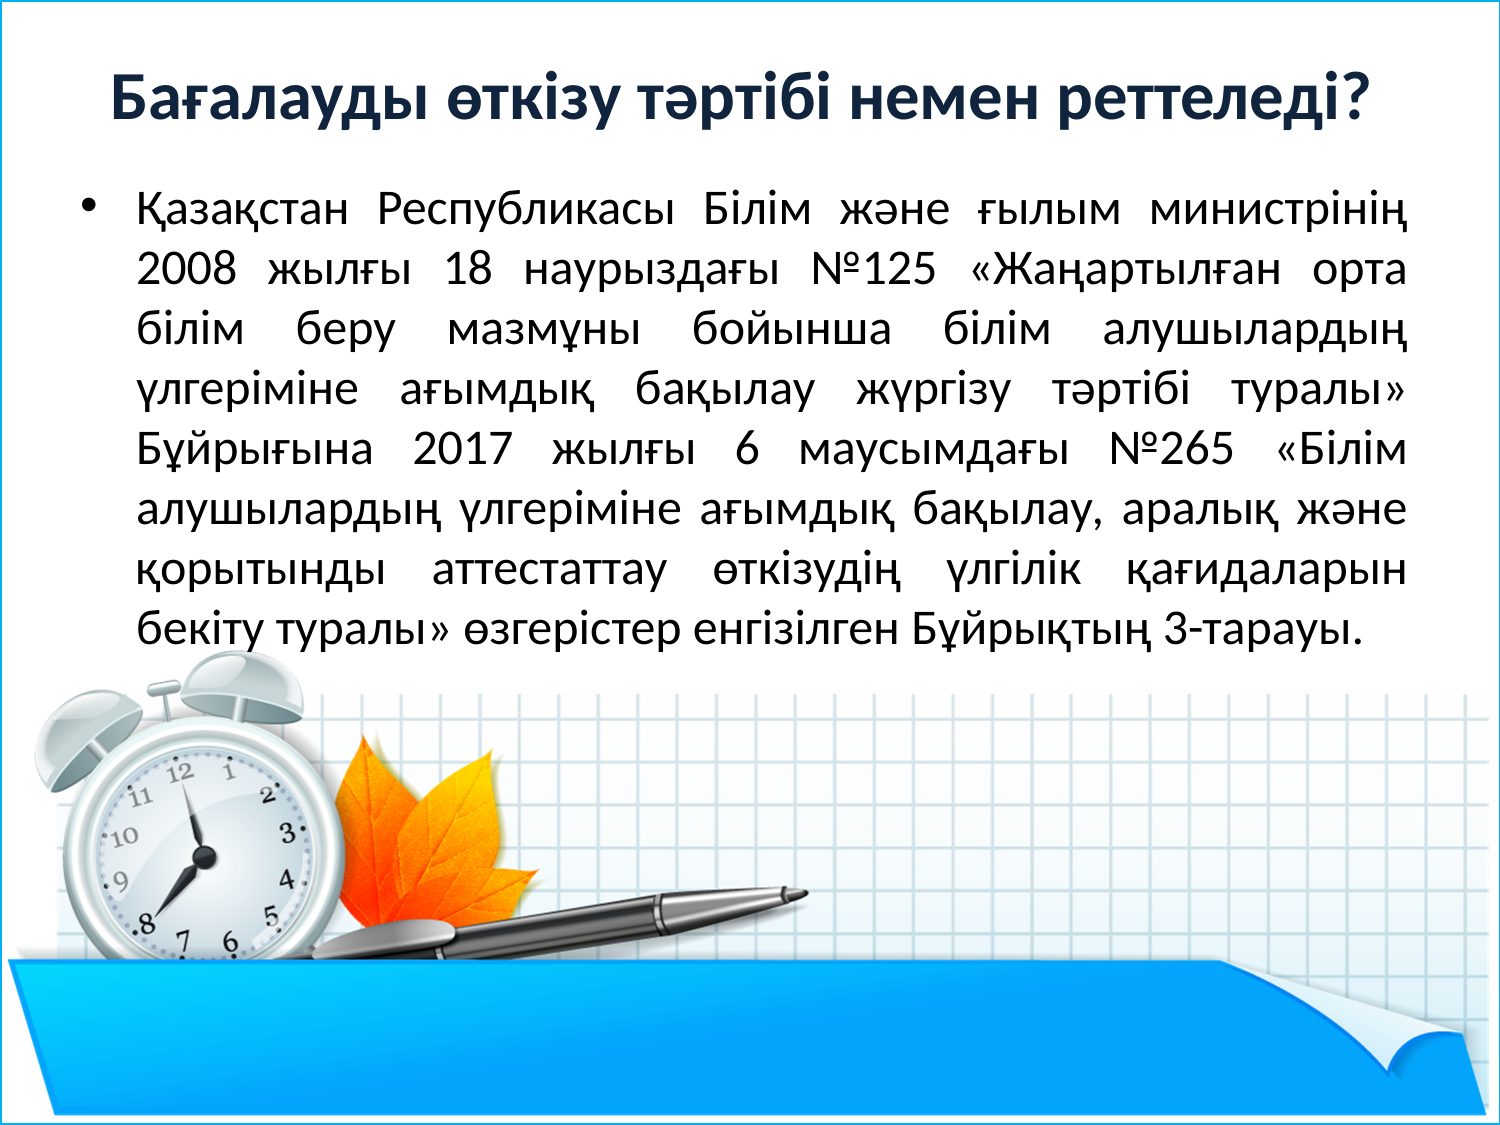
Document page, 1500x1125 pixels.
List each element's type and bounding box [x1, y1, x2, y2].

text_box [0, 0, 1500, 1125]
